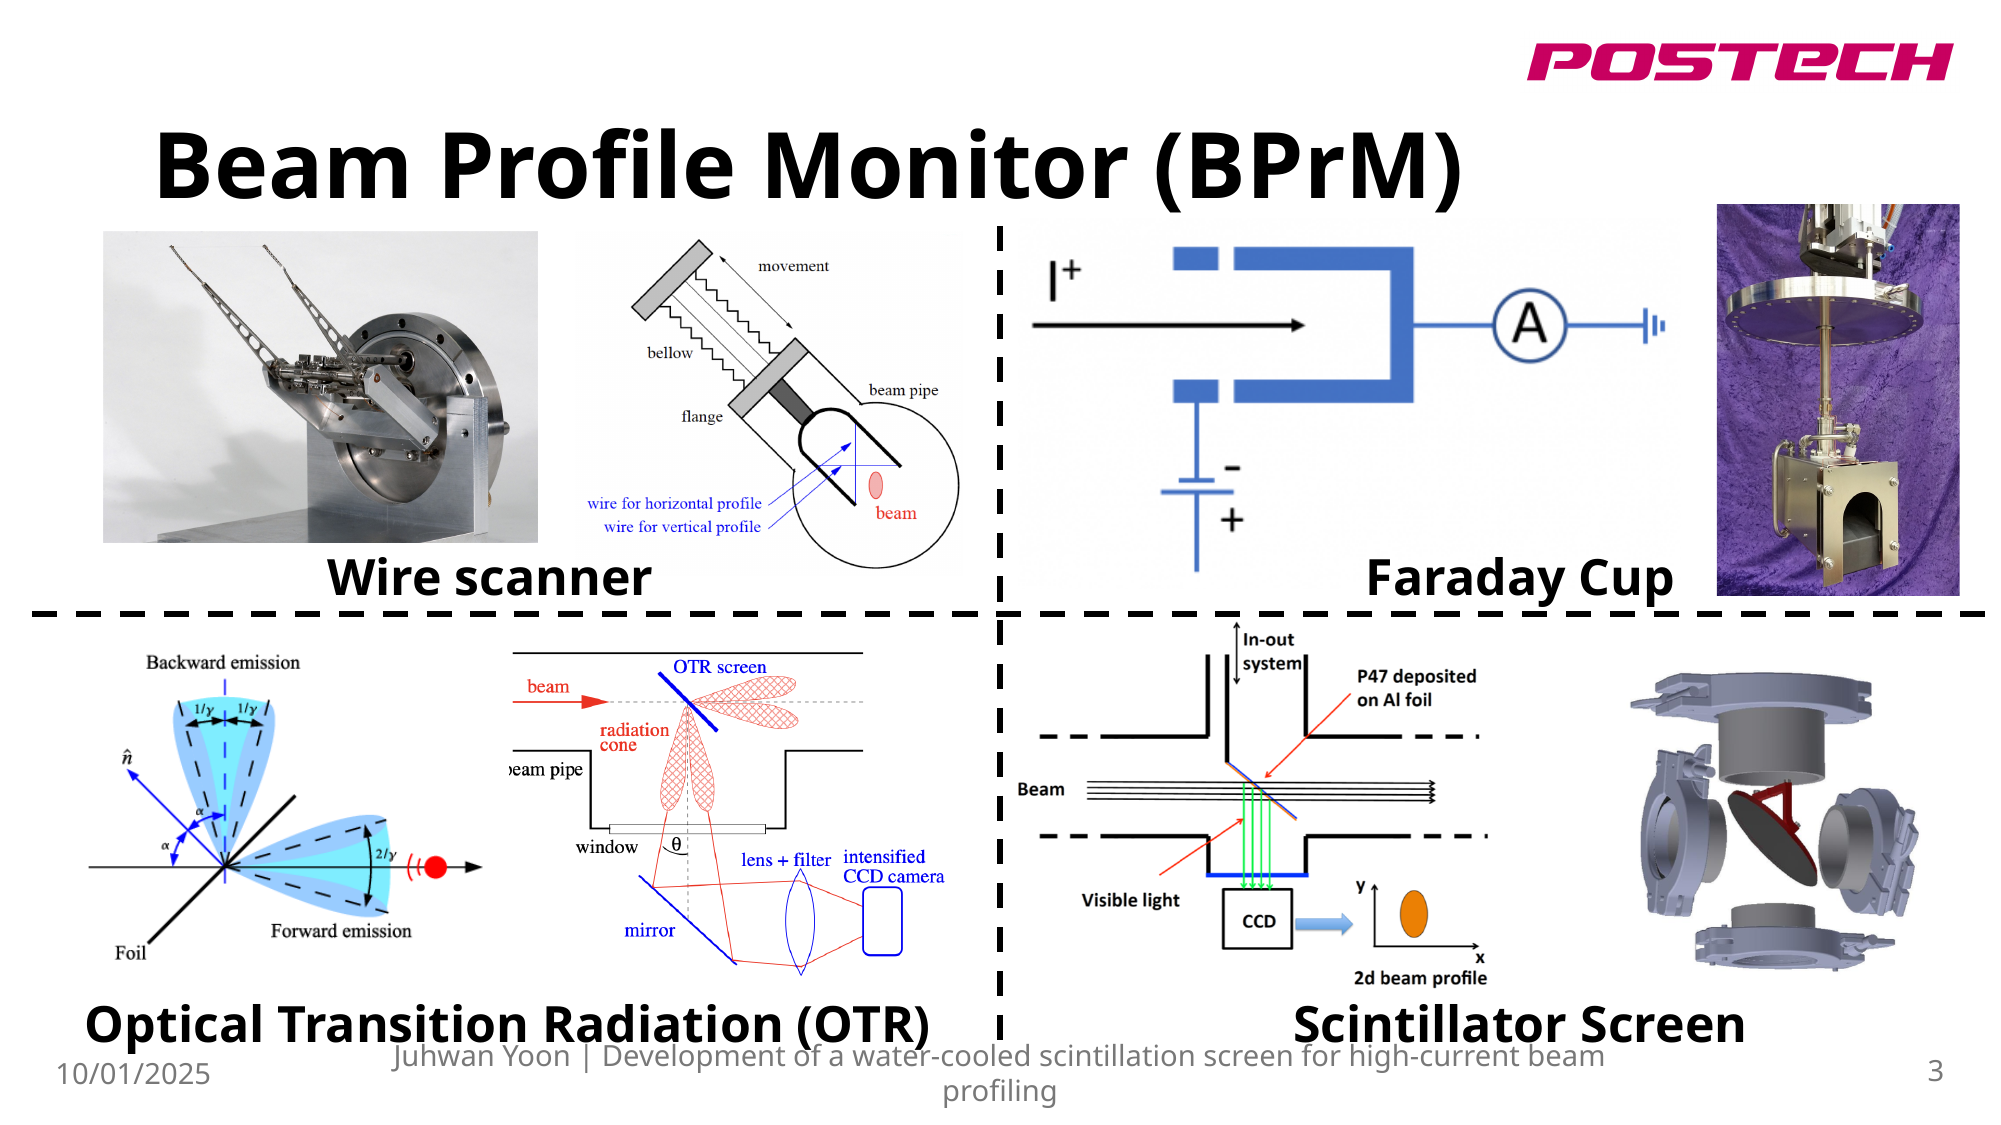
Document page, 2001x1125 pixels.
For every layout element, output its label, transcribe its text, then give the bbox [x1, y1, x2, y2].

footer Juhwan Yoon | Development of a water-cooled scintillation screen for high-current beam profiling [329, 1042, 1509, 1103]
text_box Wire scanner [312, 538, 669, 613]
picture [1520, 31, 1961, 93]
picture [1008, 618, 1939, 991]
title Beam Profile Monitor (BPrM) [137, 59, 1863, 278]
picture [1716, 203, 1961, 596]
picture [79, 638, 947, 986]
slide_number 3 [1509, 1042, 1960, 1103]
picture [103, 231, 538, 543]
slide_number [40, 1042, 329, 1103]
picture [1017, 217, 1682, 590]
picture [574, 231, 963, 577]
text_box Optical Transition Radiation (OTR) [70, 984, 947, 1060]
text_box Scintillator Screen [1278, 991, 1763, 1060]
text_box Faraday Cup [1351, 538, 1691, 613]
